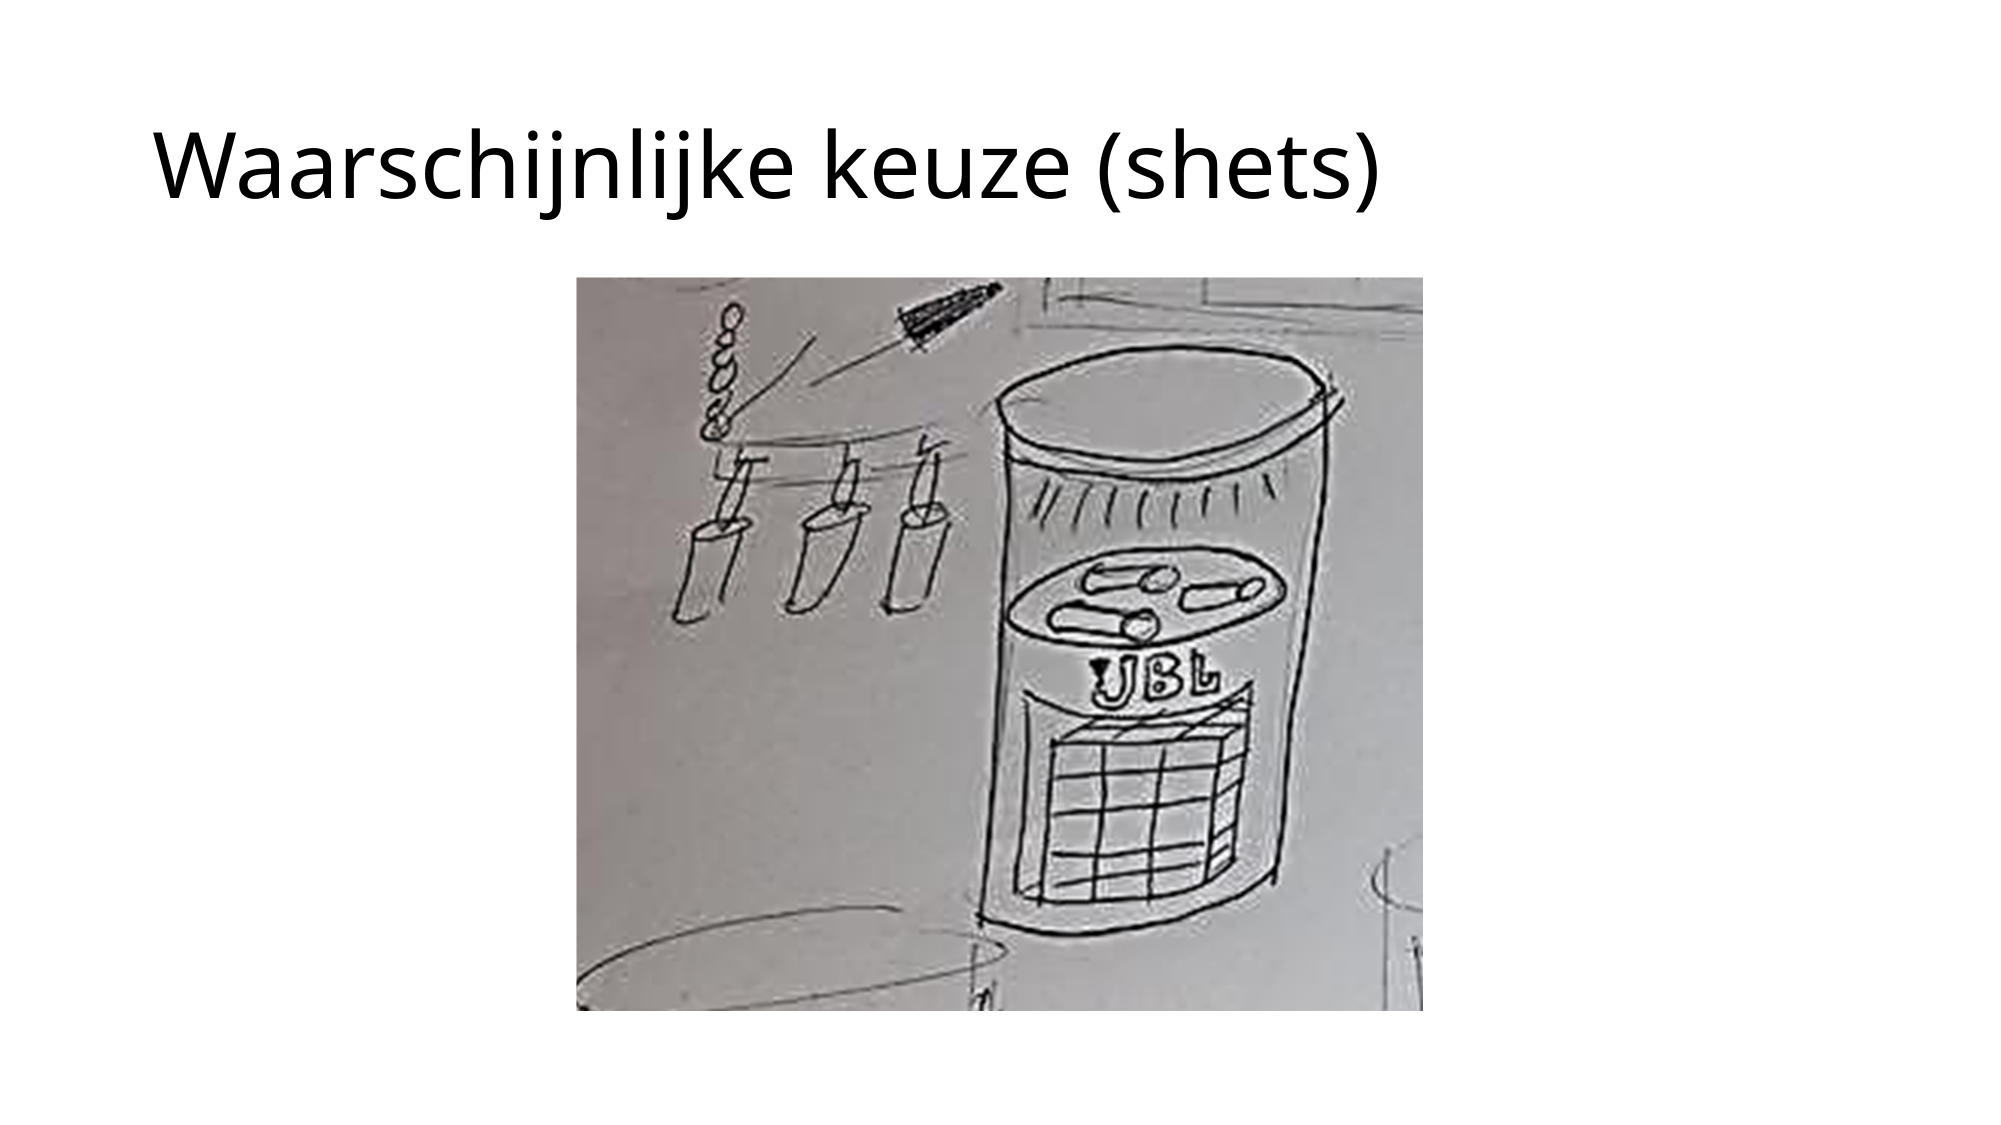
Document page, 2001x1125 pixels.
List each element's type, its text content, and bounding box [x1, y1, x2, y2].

picture [576, 277, 1424, 1011]
title Waarschijnlijke keuze (shets) [137, 59, 1863, 278]
